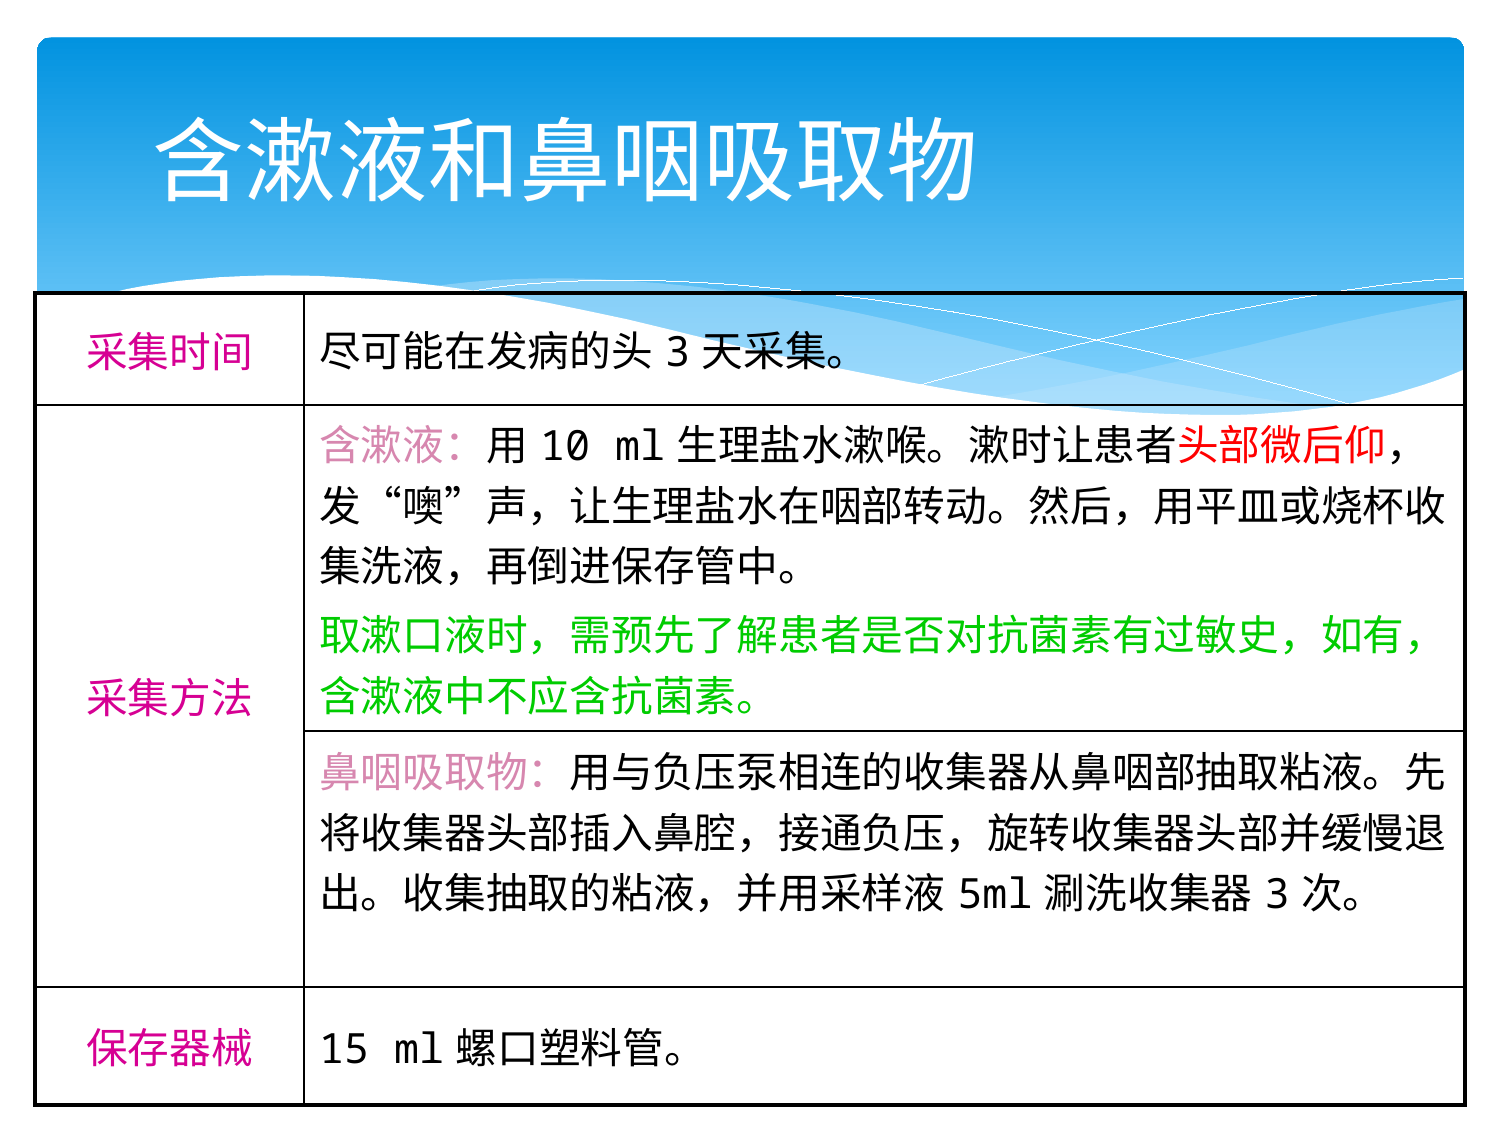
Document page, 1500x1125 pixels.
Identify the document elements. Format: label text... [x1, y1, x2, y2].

table_cell 含漱液：用10 ml生理盐水漱喉。漱时让患者头部微后仰，发“噢”声，让生理盐水在咽部转动。然后，用平皿或烧杯收集洗液，再倒进保存管中。 取漱口液时，需预先了解患者是否对抗菌素有过敏史，如有，含漱液中不应含抗菌素。 [305, 406, 1463, 730]
table_cell 采集方法 [37, 406, 303, 986]
table_header 尽可能在发病的头3天采集。 [305, 295, 1463, 404]
table_cell 保存器械 [37, 988, 303, 1103]
title 含漱液和鼻咽吸取物 [74, 55, 1426, 262]
table_header 采集时间 [37, 295, 303, 404]
table_cell 15 ml螺口塑料管。 [305, 988, 1463, 1103]
table_cell 鼻咽吸取物：用与负压泵相连的收集器从鼻咽部抽取粘液。先将收集器头部插入鼻腔，接通负压，旋转收集器头部并缓慢退出。收集抽取的粘液，并用采样液5ml涮洗收集器3次。 [305, 732, 1463, 986]
